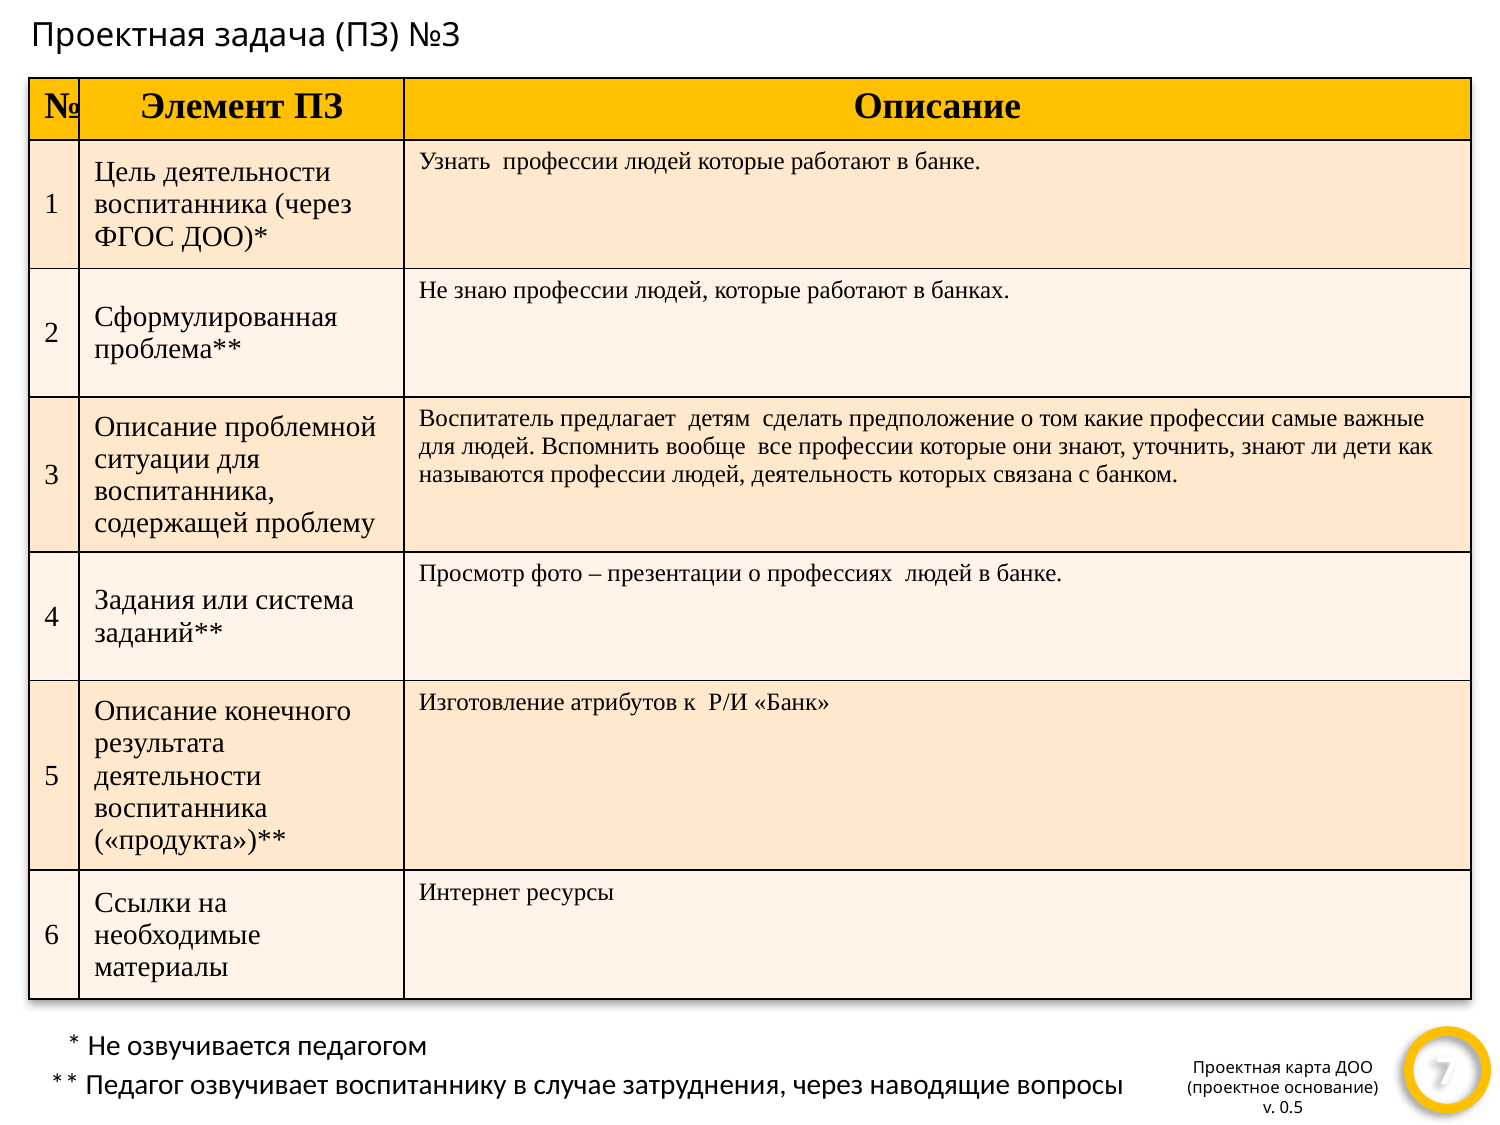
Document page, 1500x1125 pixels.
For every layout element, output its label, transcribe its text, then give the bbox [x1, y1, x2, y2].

table_cell Воспитатель предлагает детям сделать предположение о том какие профессии самые важные для людей. Вспомнить вообще все профессии которые они знают, уточнить, знают ли дети как называются профессии людей, деятельность которых связана с банком. [405, 398, 1470, 551]
table_cell 4 [30, 553, 78, 680]
table_cell 6 [30, 871, 78, 998]
table_cell Сформулированная проблема** [80, 269, 403, 396]
table_cell 5 [30, 681, 78, 869]
table_cell Ссылки на необходимые материалы [80, 871, 403, 998]
table_cell Изготовление атрибутов к Р/И «Банк» [405, 681, 1470, 869]
table_cell Просмотр фото – презентации о профессиях людей в банке. [405, 553, 1470, 680]
table_cell Не знаю профессии людей, которые работают в банках. [405, 269, 1470, 396]
table_cell 3 [30, 398, 78, 551]
text_box ** Педагог озвучивает воспитаннику в случае затруднения, через наводящие вопросы [35, 1058, 1146, 1108]
table_cell Задания или система заданий** [80, 553, 403, 680]
table_cell 2 [30, 269, 78, 396]
table_cell Описание конечного результата деятельности воспитанника («продукта»)** [80, 681, 403, 869]
table_cell Цель деятельности воспитанника (через ФГОС ДОО)* [80, 141, 403, 268]
text_box Проектная карта ДОО (проектное основание) v. 0.5 [1172, 1049, 1394, 1124]
table_cell Описание проблемной ситуации для воспитанника, содержащей проблему [80, 398, 403, 551]
text_box * Не озвучивается педагогом [52, 1019, 443, 1069]
text_box 7 [1407, 1029, 1488, 1110]
table_cell Интернет ресурсы [405, 871, 1470, 998]
text_box Проектная задача (ПЗ) №3 [16, 5, 1249, 61]
table_cell 1 [30, 141, 78, 268]
table_header Элемент ПЗ [80, 79, 403, 139]
table_cell Узнать профессии людей которые работают в банке. [405, 141, 1470, 268]
table_header Описание [405, 79, 1470, 139]
table_header № [30, 79, 78, 139]
